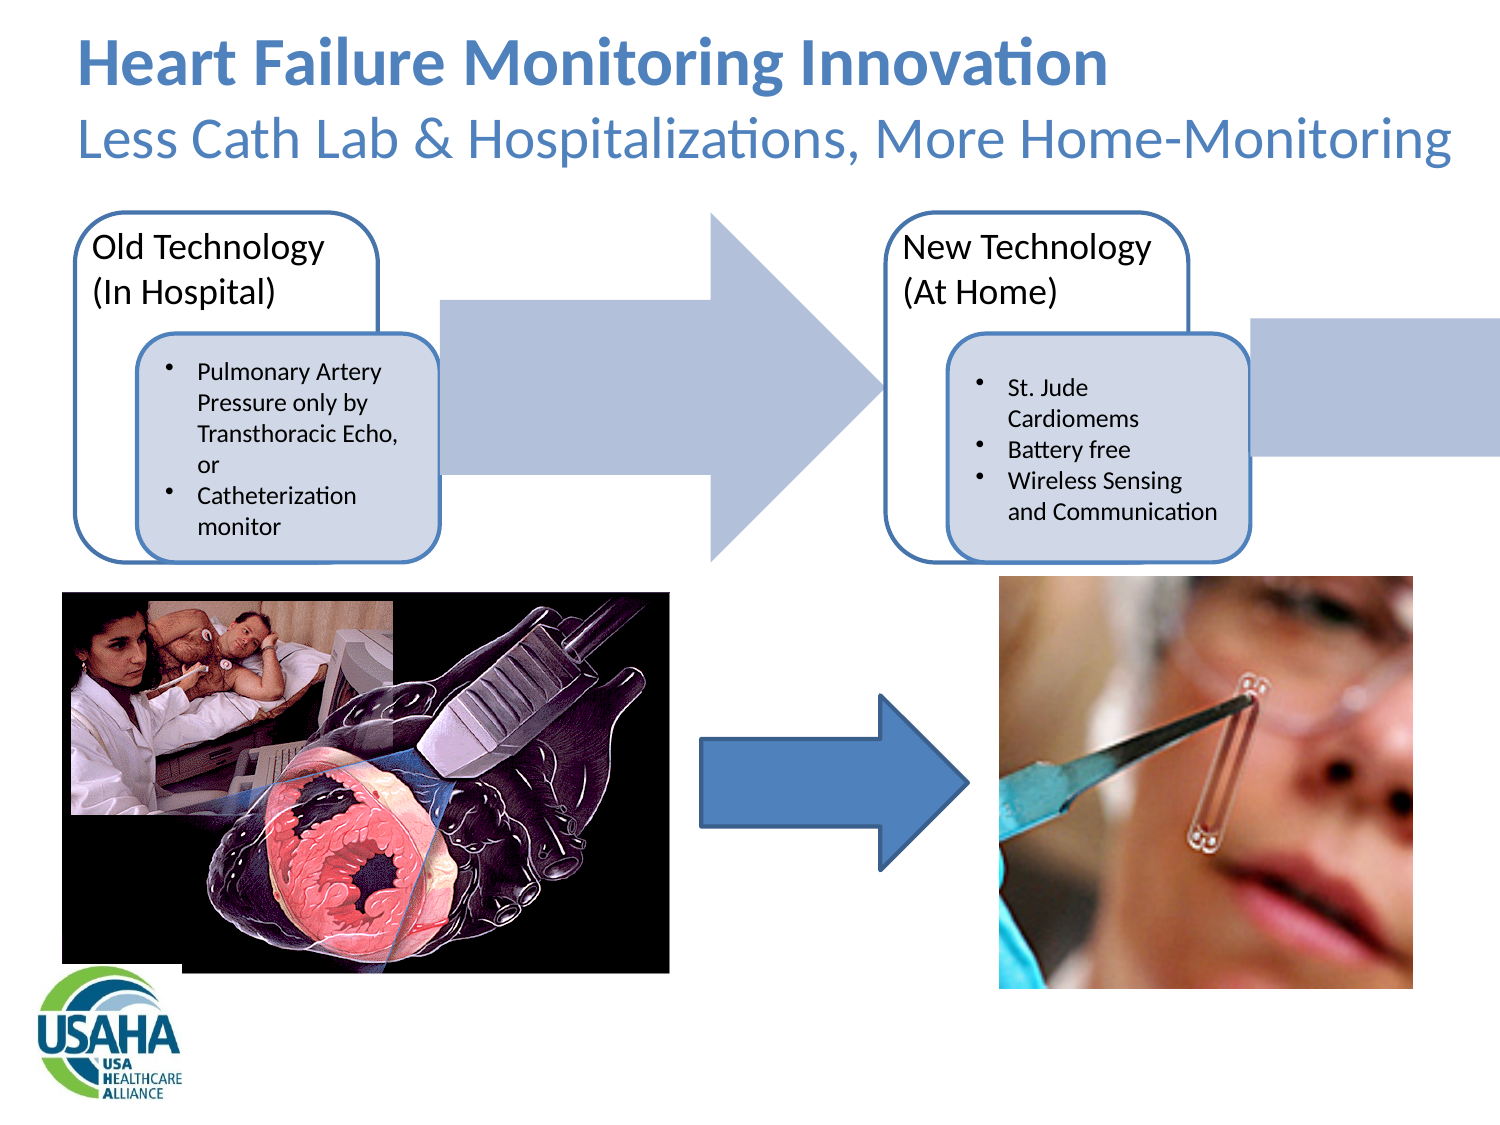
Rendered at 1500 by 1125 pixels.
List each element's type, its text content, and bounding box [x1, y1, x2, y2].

text_box [699, 693, 970, 873]
picture [37, 591, 670, 1101]
title Heart Failure Monitoring Innovation Less Cath Lab & Hospitalizations, More Home-Monitoring [62, 0, 1475, 188]
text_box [74, 212, 1413, 563]
picture [999, 576, 1413, 990]
